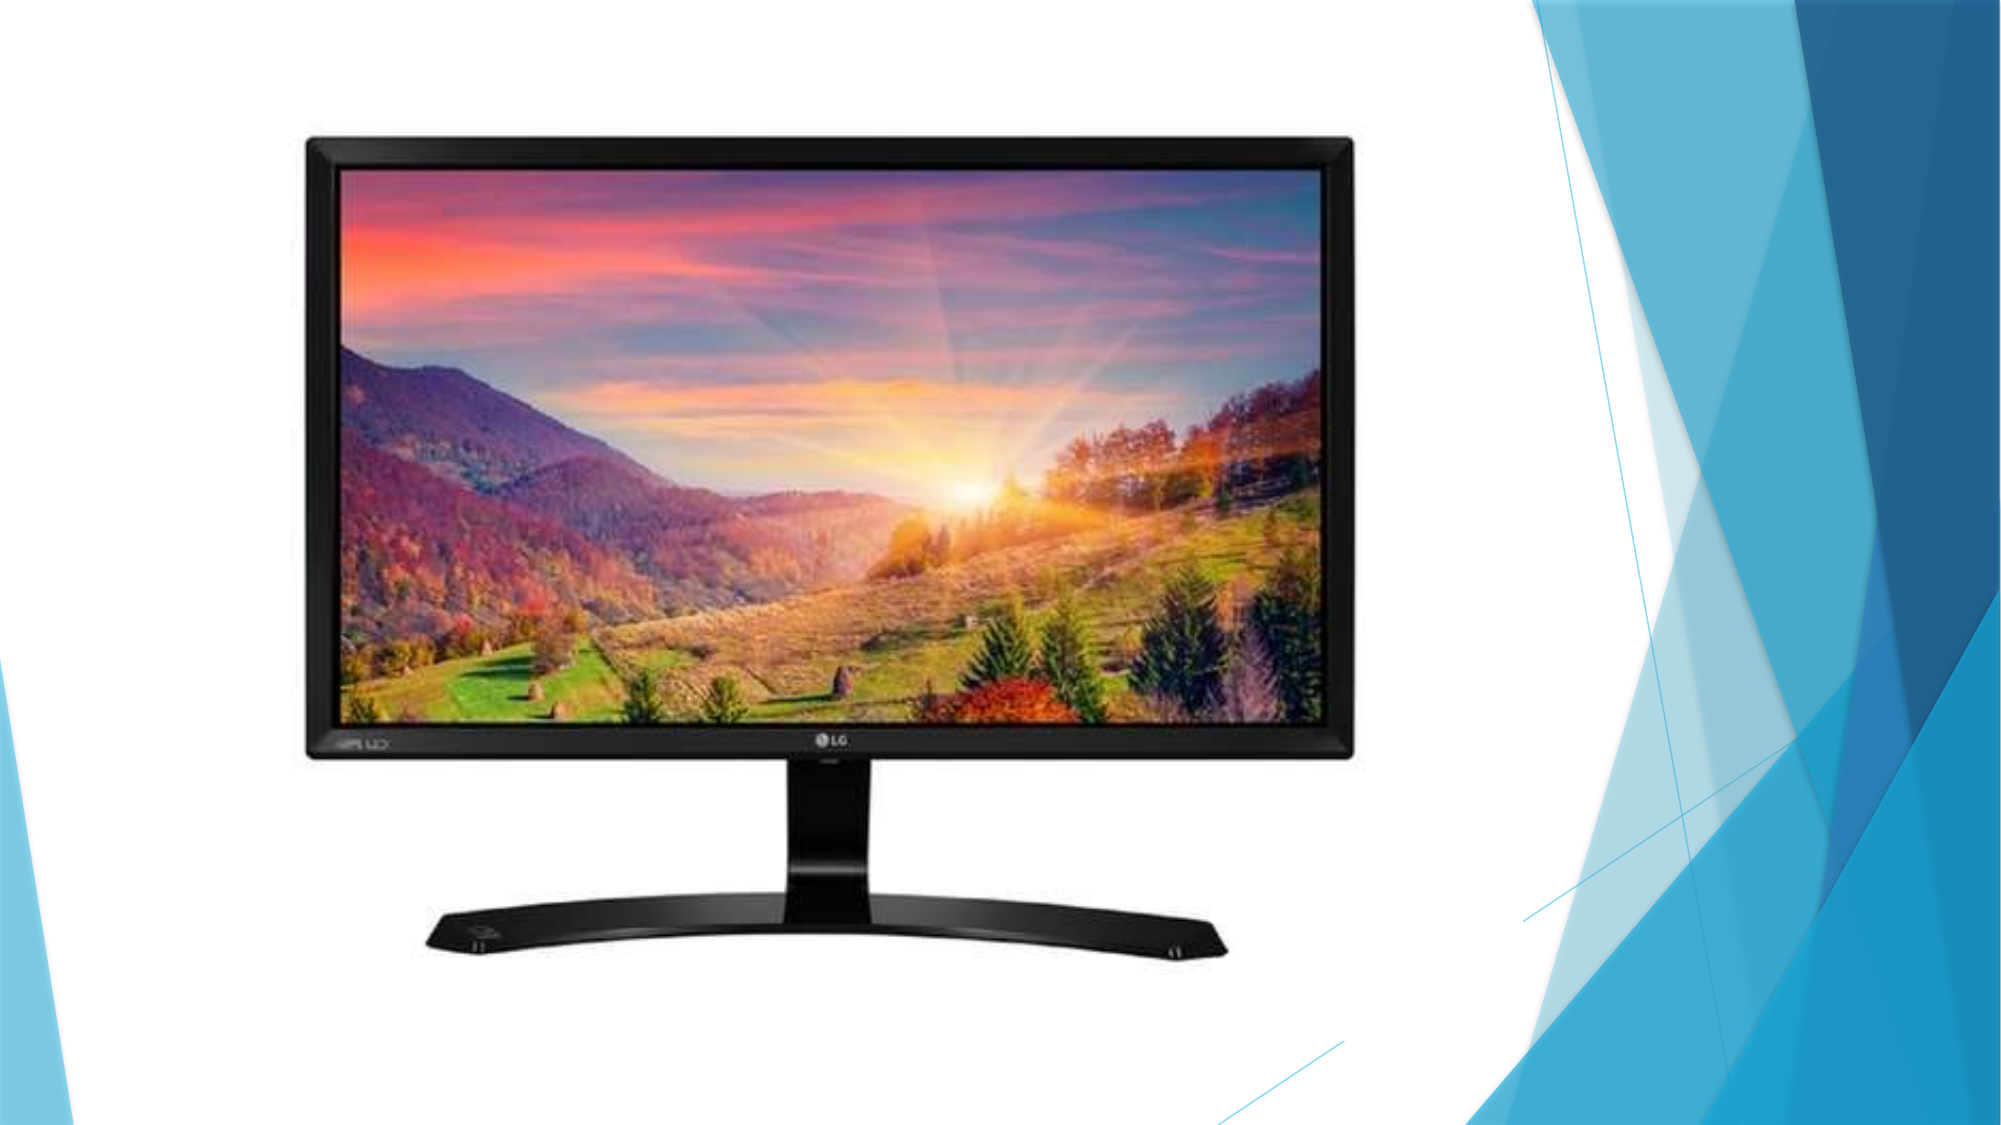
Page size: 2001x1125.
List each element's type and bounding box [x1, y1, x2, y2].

picture [136, 64, 1524, 1042]
